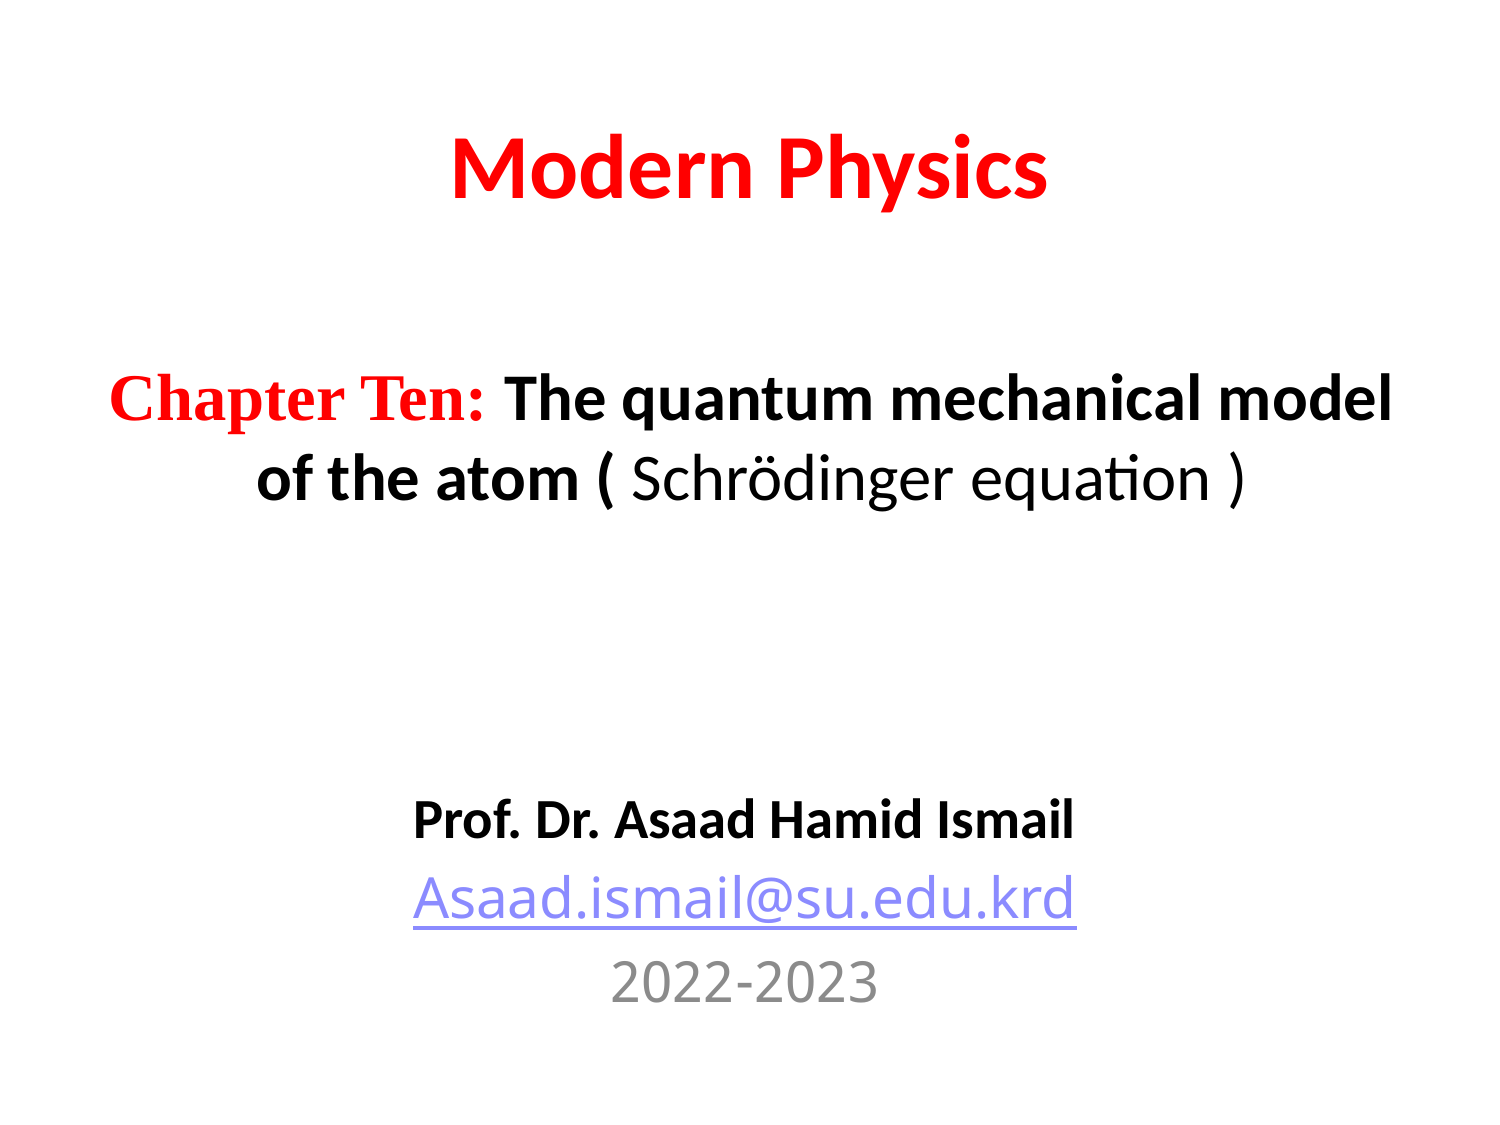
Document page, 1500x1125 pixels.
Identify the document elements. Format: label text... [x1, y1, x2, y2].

subtitle Prof. Dr. Asaad Hamid Ismail Asaad.ismail@su.edu.krd 2022-2023 [219, 775, 1270, 1024]
title Modern Physics [112, 42, 1388, 386]
text_box Chapter Ten: The quantum mechanical model of the atom ( Schrödinger equation ) [76, 408, 1427, 539]
